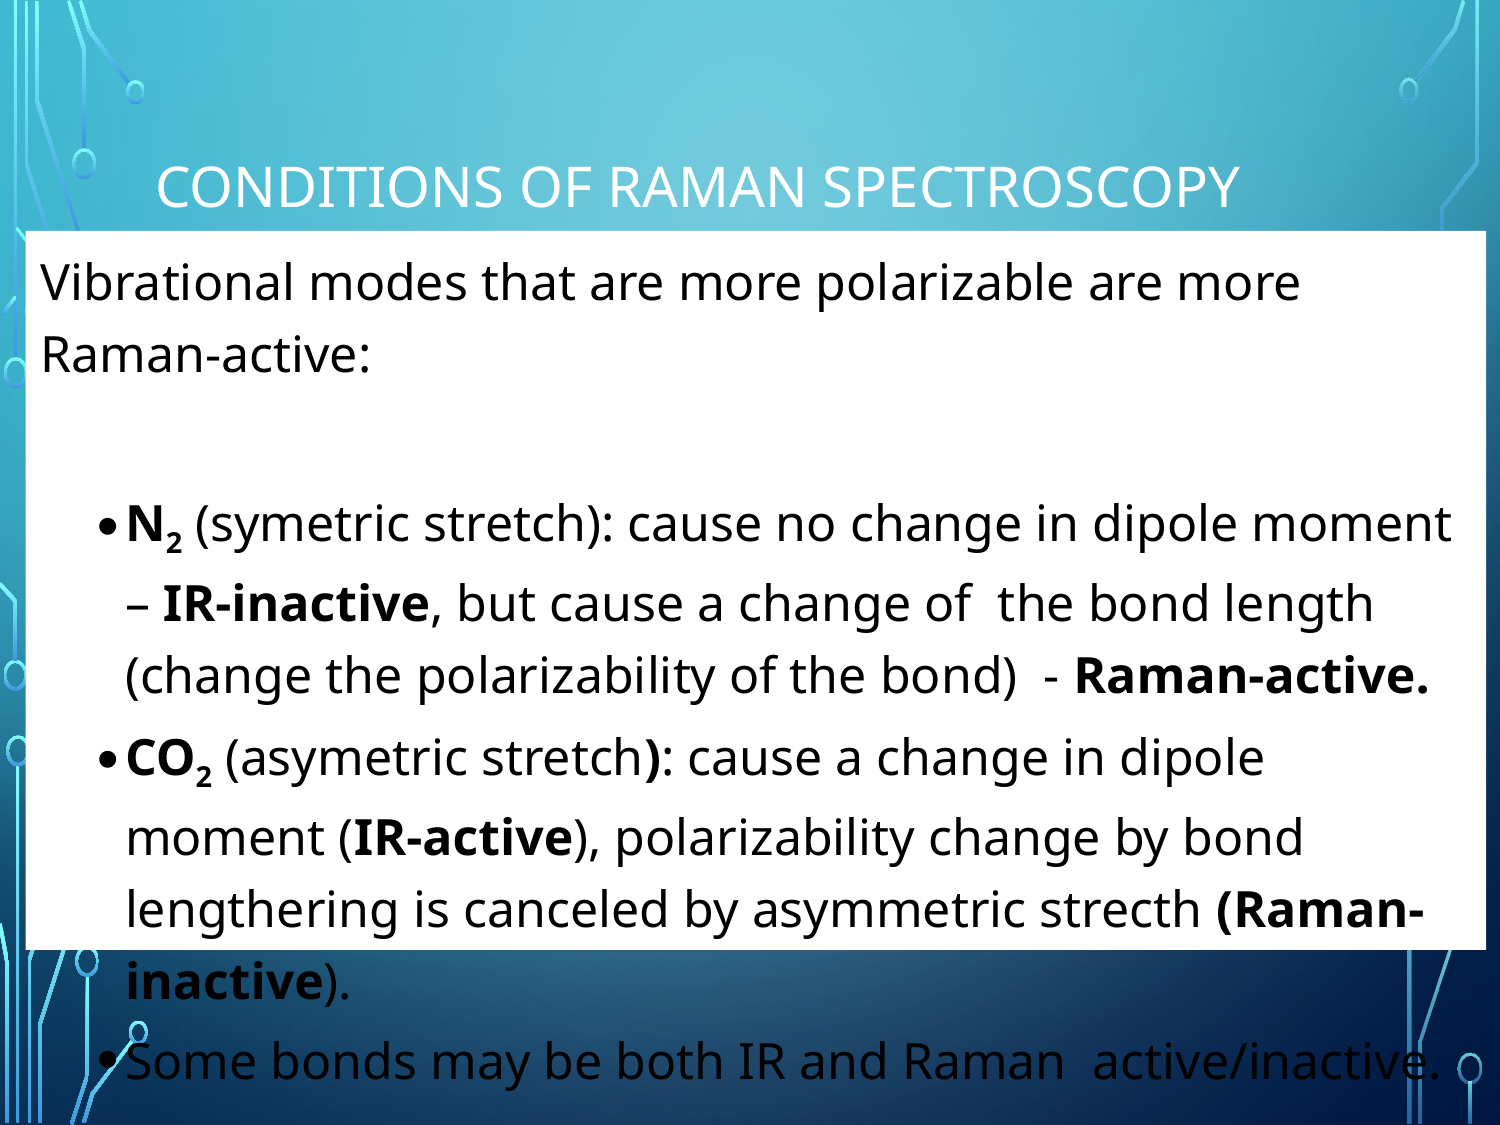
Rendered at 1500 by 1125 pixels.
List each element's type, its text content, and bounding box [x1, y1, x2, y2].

list Vibrational modes that are more polarizable are more Raman-active: N2 (symetric stretch): cause no change in dipole moment – IR-inactive, but cause a change of the bond length (change the polarizability of the bond) - Raman-active. CO2 (asymetric stretch): cause a change in dipole moment (IR-active), polarizability change by bond lengthering is canceled by asymmetric strecth (Raman-inactive). Some bonds may be both IR and Raman active/inactive. [25, 230, 1487, 950]
title Conditions of Raman Spectroscopy [140, 101, 1360, 230]
